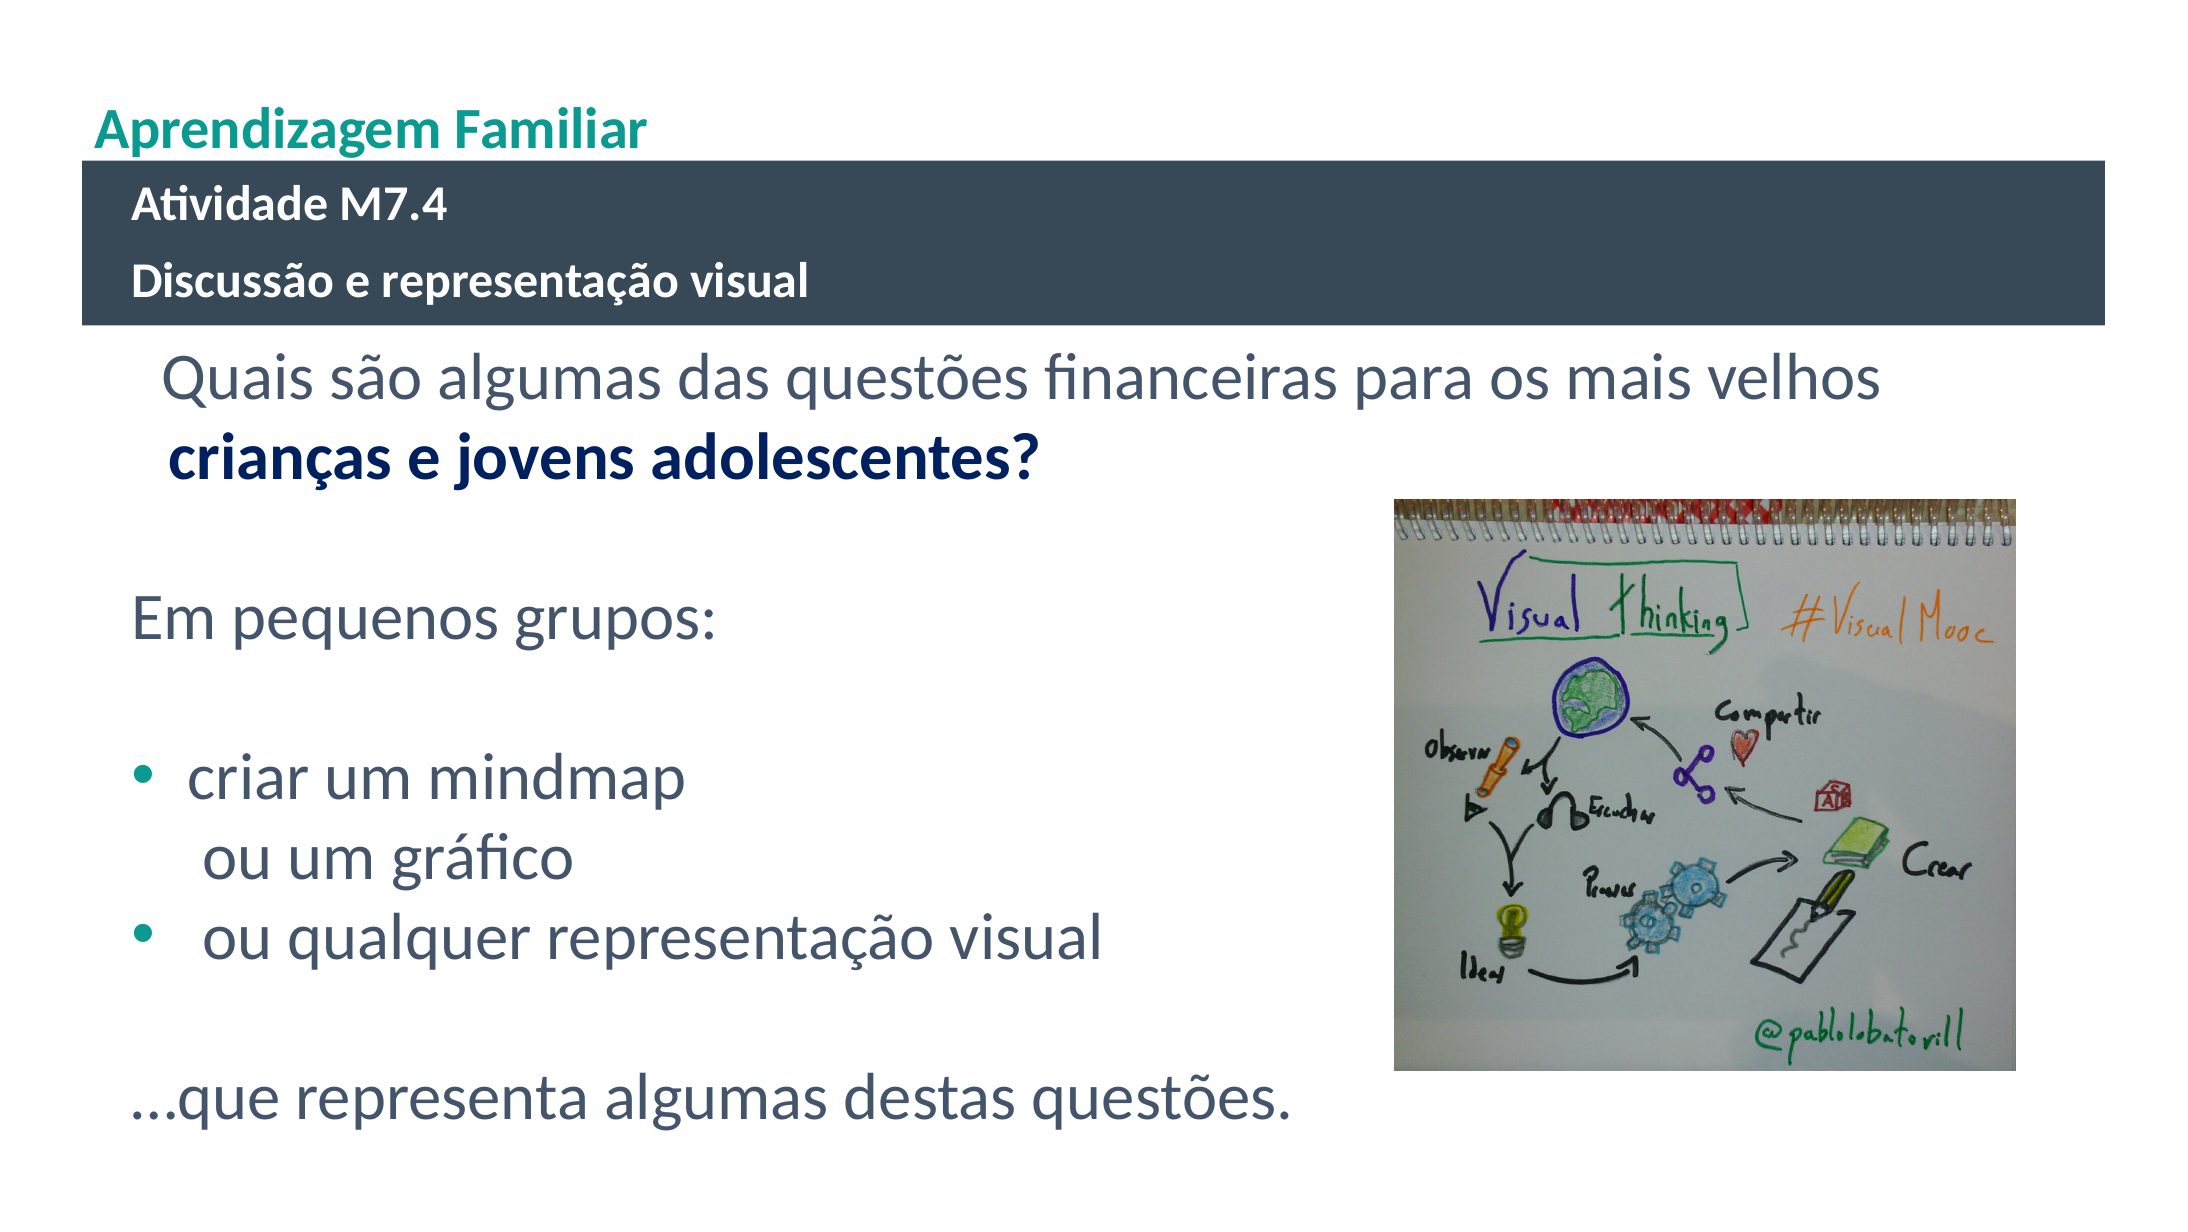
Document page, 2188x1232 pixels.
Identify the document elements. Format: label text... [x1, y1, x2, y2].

title Aprendizagem Familiar [82, 70, 2106, 189]
list Quais são algumas das questões financeiras para os mais velhos crianças e jovens adolescentes? Em pequenos grupos: criar um mindmap ou um gráfico ou qualquer representação visual …que representa algumas destas questões. [82, 326, 2105, 1167]
list Atividade M7.4 Discussão e representação visual [82, 160, 2105, 326]
picture [1394, 499, 2016, 1071]
